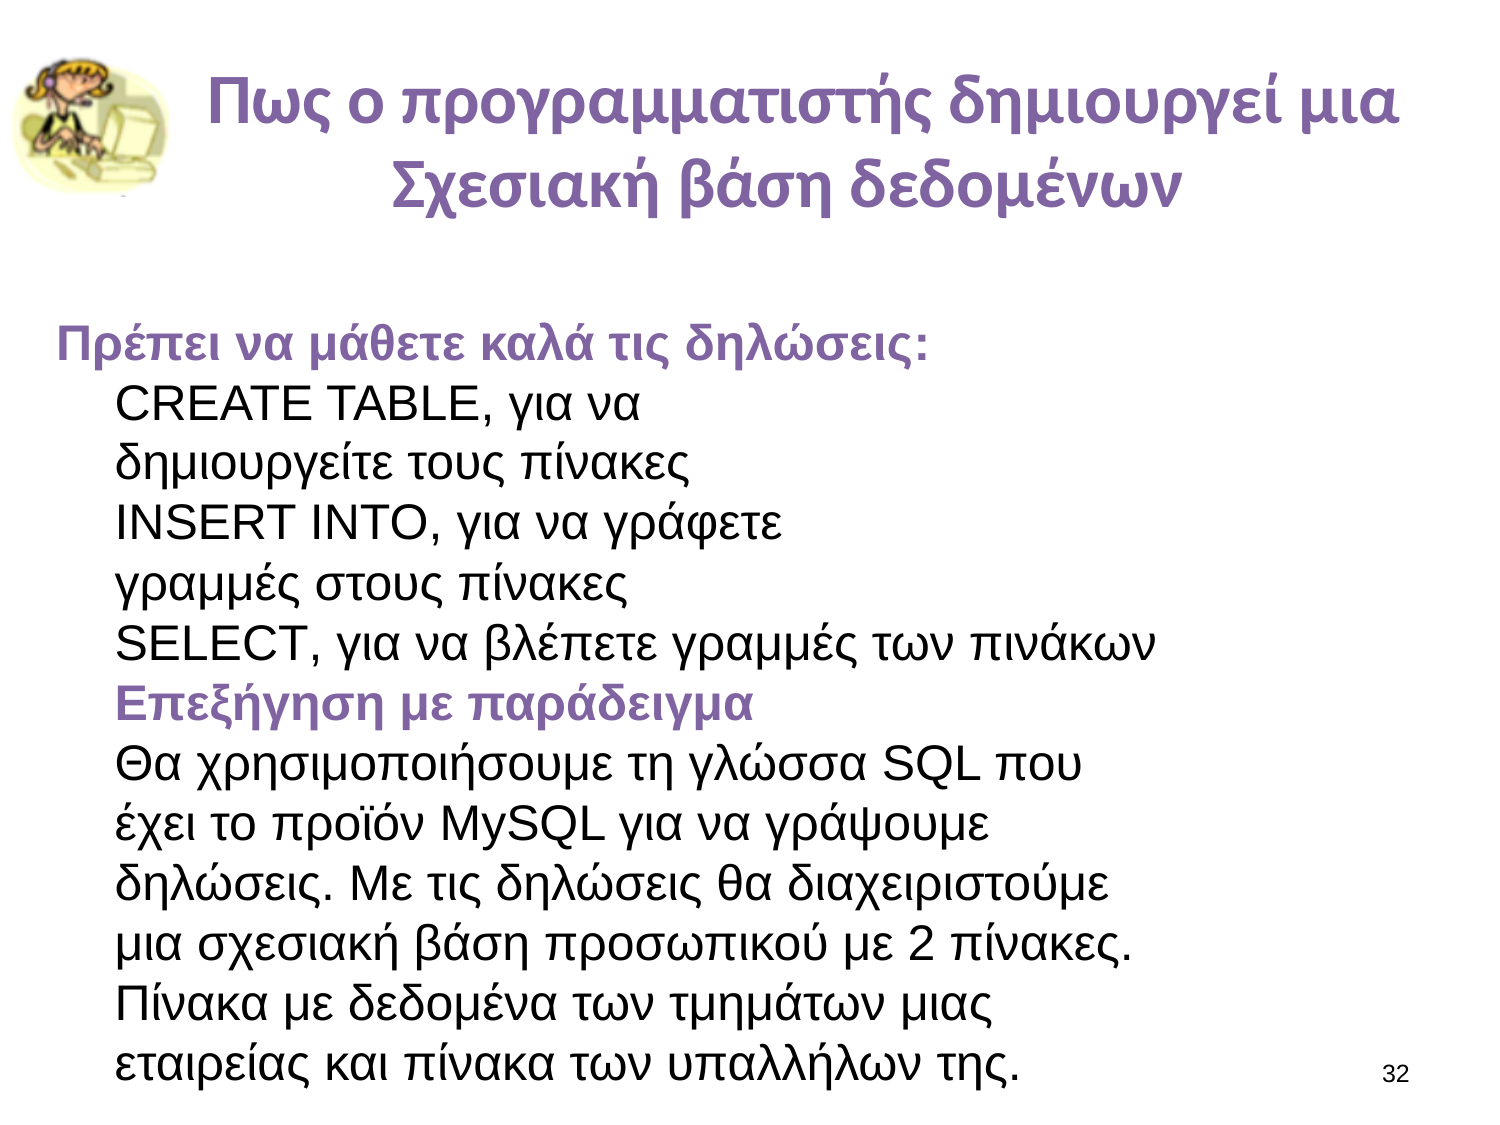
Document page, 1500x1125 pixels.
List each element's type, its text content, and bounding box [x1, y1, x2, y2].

slide_number 31 [1176, 1042, 1425, 1103]
title Πως ο προγραμματιστής δημιουργεί μια Σχεσιακή βάση δεδομένων [76, 19, 1500, 256]
text_box Πρέπει να μάθετε καλά τις δηλώσεις: CREATE TABLE, για να δημιουργείτε τους πίνακες INSERT INTO, για να γράφετε γραμμές στους πίνακες SELECT, για να βλέπετε γραμμές των πινάκων Επεξήγηση με παράδειγμα Θα χρησιμοποιήσουμε τη γλώσσα SQL που έχει το προϊόν MySQL για να γράψουμε δηλώσεις. Με τις δηλώσεις θα διαχειριστούμε μια σχεσιακή βάση προσωπικού με 2 πίνακες. Πίνακα με δεδομένα των τμημάτων μιας εταιρείας και πίνακα των υπαλλήλων της. [41, 302, 1176, 1125]
picture [5, 47, 182, 197]
